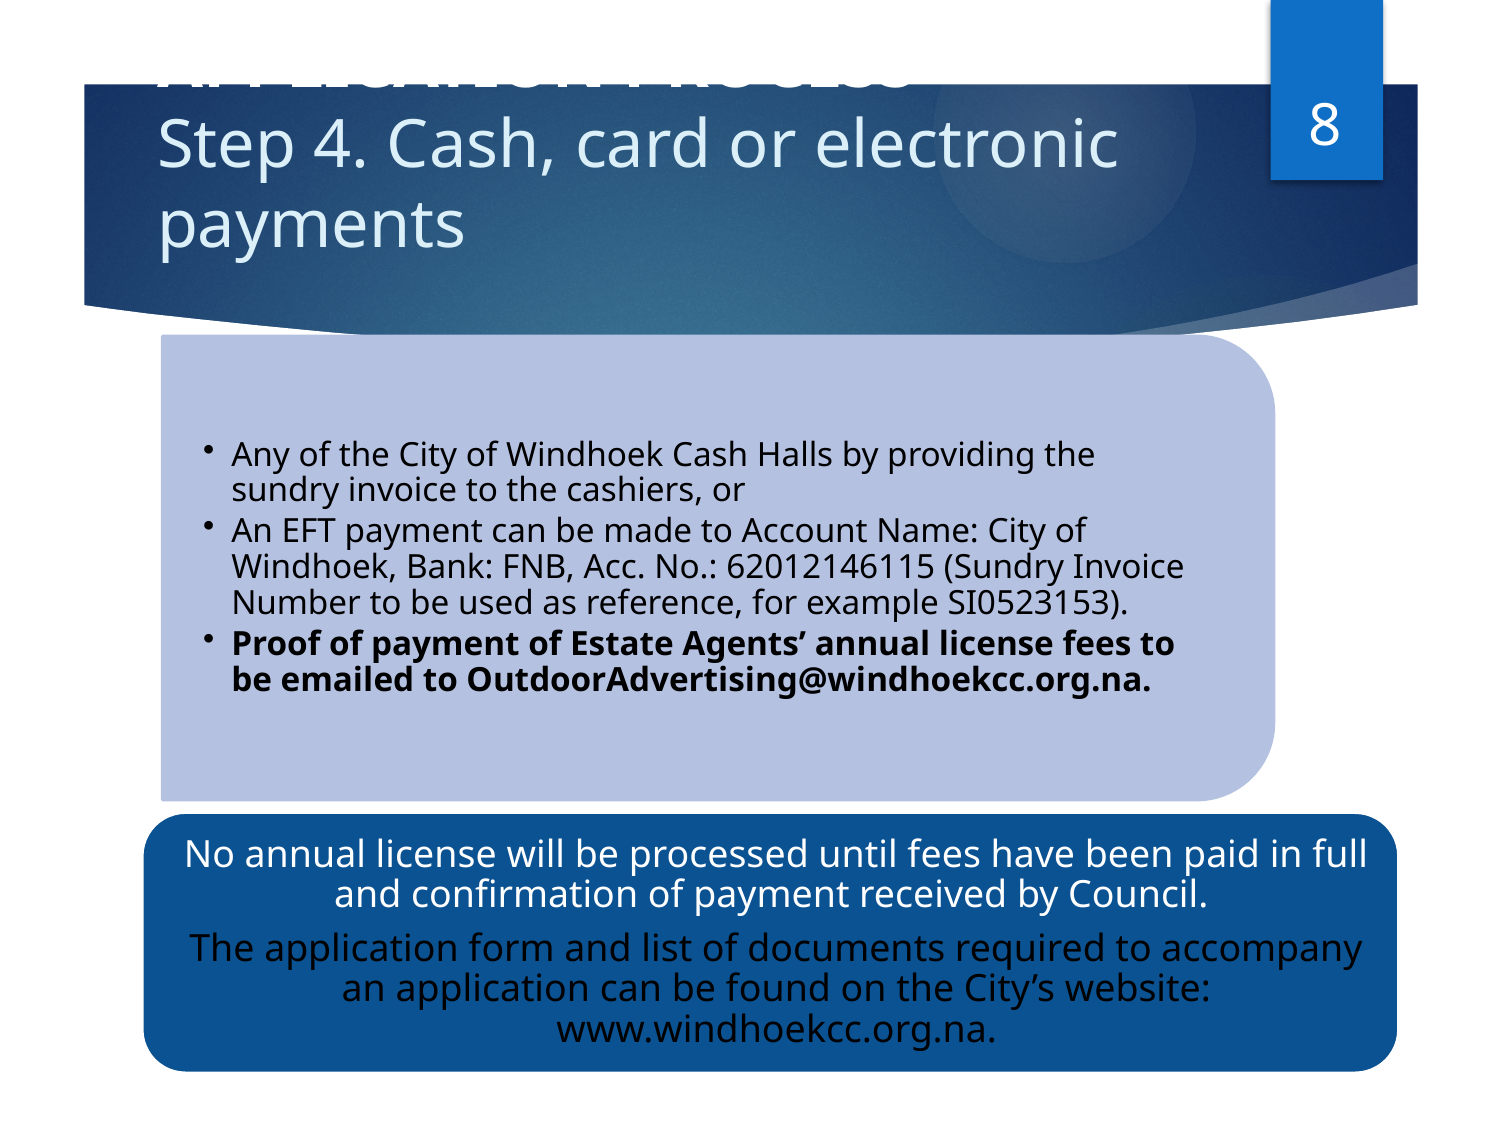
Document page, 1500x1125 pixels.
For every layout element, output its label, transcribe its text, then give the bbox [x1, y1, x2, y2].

slide_number 8 [1273, 48, 1377, 175]
title APPLICATION PROCESS Step 4. Cash, card or electronic payments [142, 87, 1274, 275]
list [141, 812, 1401, 1074]
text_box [162, 335, 1274, 801]
